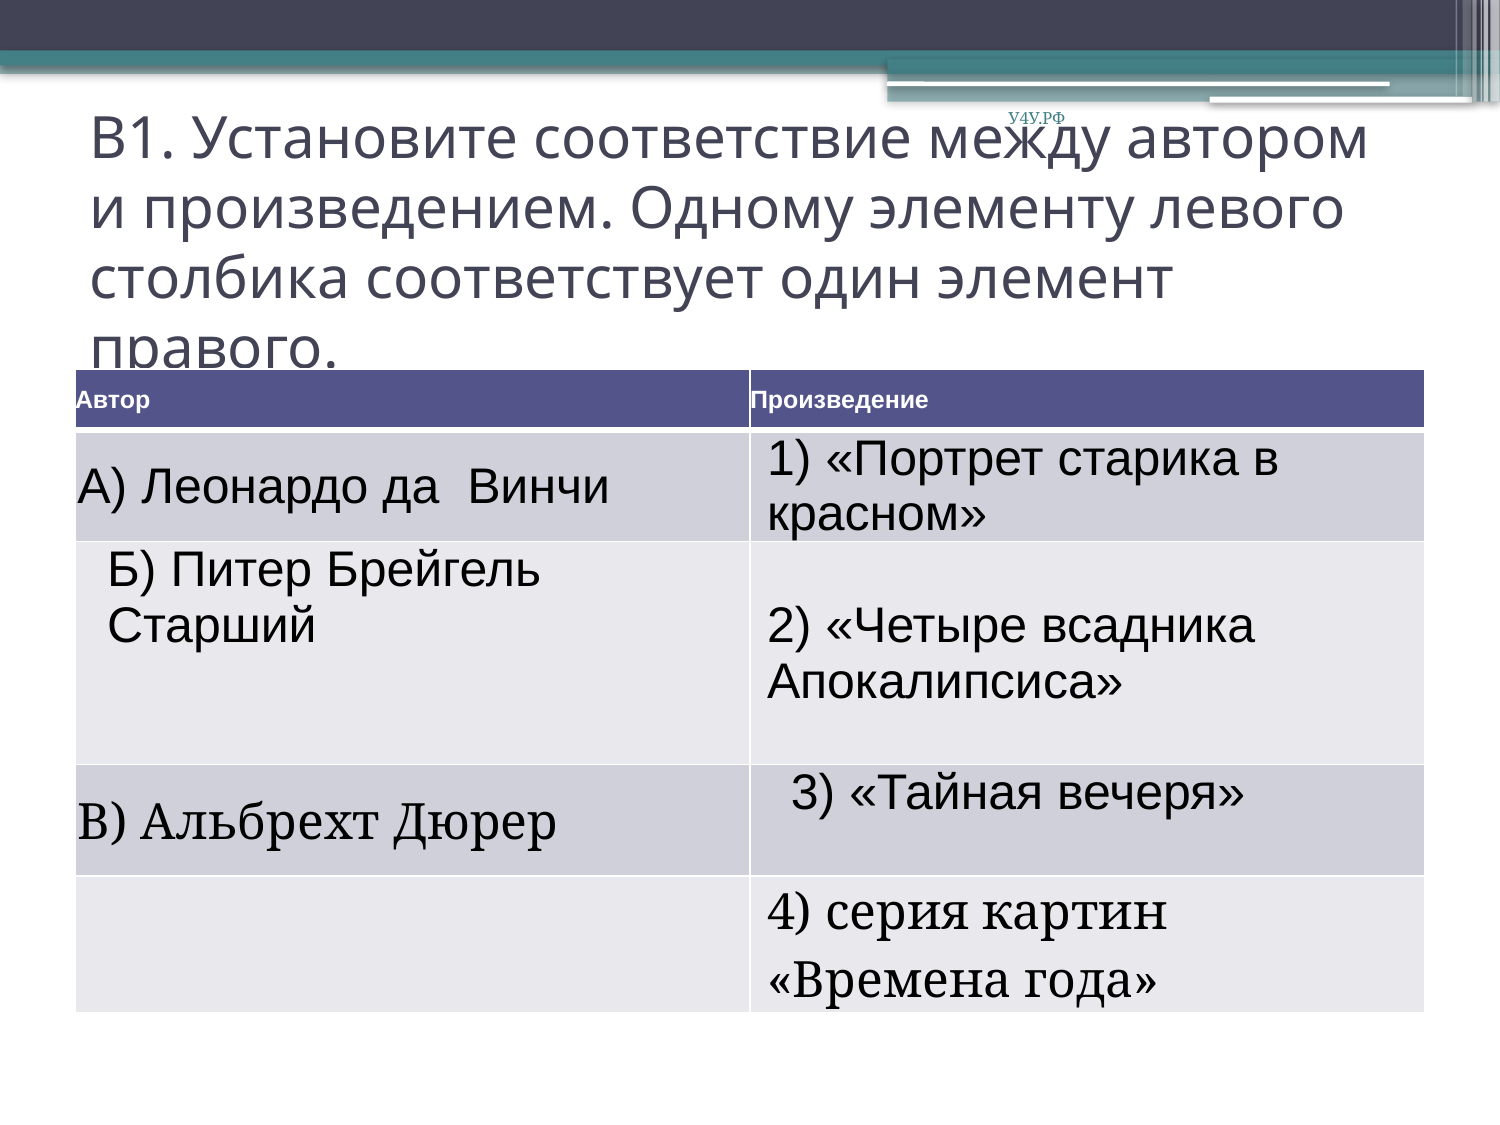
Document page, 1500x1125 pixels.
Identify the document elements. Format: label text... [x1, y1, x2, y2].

table_cell Б) Питер Брейгель Старший [76, 542, 749, 764]
table_cell 4) серия картин «Времена года» [751, 877, 1424, 1012]
table_header Автор [76, 370, 749, 427]
table_cell 3) «Тайная вечеря» [751, 765, 1424, 875]
table_header Произведение [751, 370, 1424, 427]
table_cell [76, 877, 749, 1012]
table_cell 1) «Портрет старика в красном» [751, 433, 1424, 541]
footer У4У.РФ [862, 100, 1080, 176]
table_cell 2) «Четыре всадника Апокалипсиса» [751, 542, 1424, 764]
table_cell А) Леонардо да Винчи [76, 433, 749, 541]
title В1. Установите соответствие между автором и произведением. Одному элементу левого столбика соответствует один элемент правого. [75, 187, 1425, 363]
table_cell В) Альбрехт Дюрер [76, 765, 749, 875]
